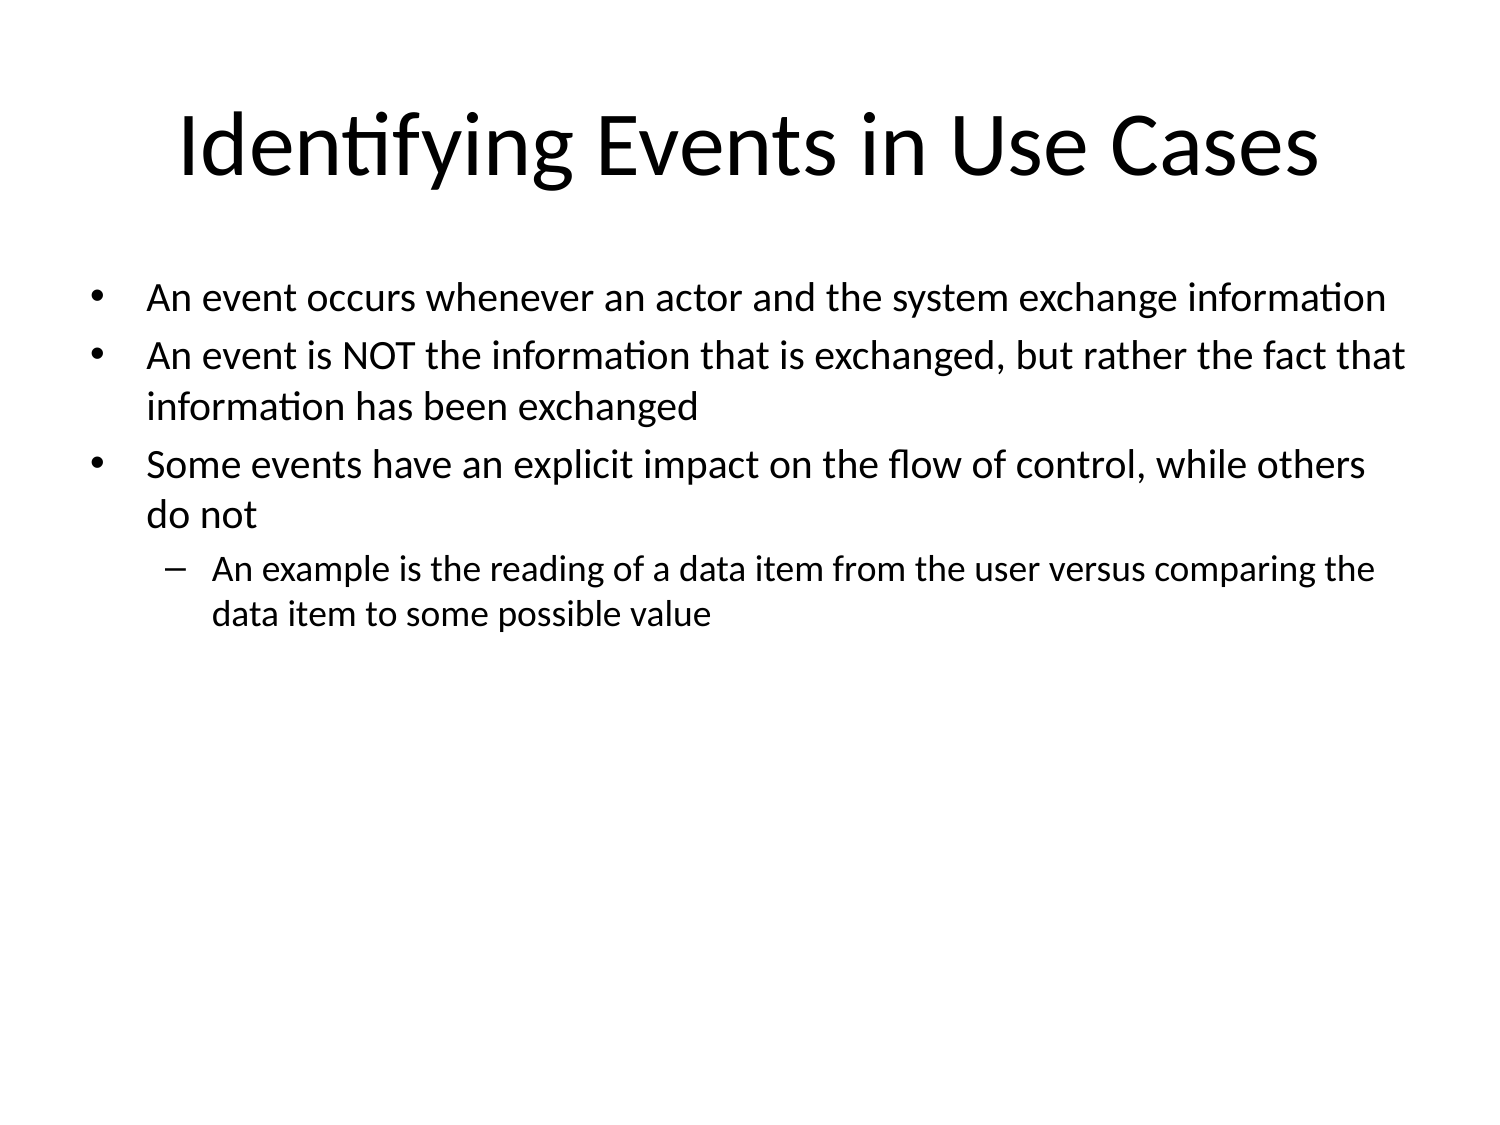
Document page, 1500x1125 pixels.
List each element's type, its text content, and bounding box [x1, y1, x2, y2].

title Identifying Events in Use Cases [75, 45, 1425, 233]
list An event occurs whenever an actor and the system exchange information An event is NOT the information that is exchanged, but rather the fact that information has been exchanged Some events have an explicit impact on the flow of control, while others do not An example is the reading of a data item from the user versus comparing the data item to some possible value [75, 262, 1425, 1005]
